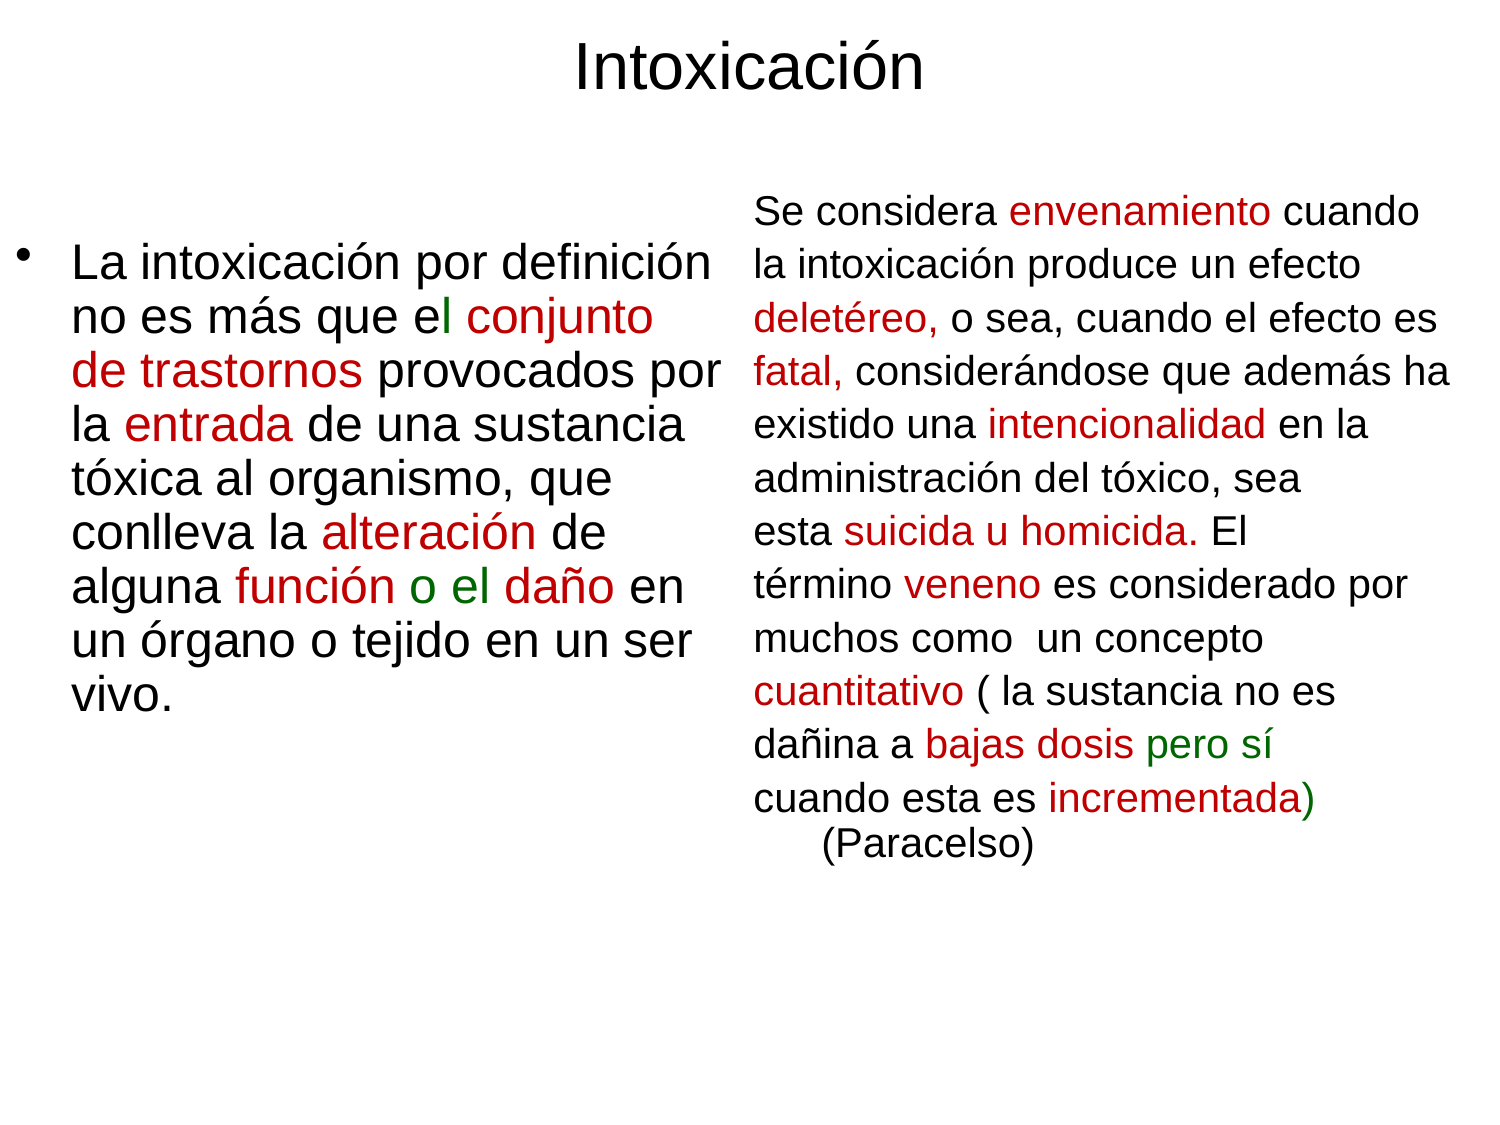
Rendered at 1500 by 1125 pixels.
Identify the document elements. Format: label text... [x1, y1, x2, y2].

list Se considera envenamiento cuando la intoxicación produce un efecto deletéreo, o sea, cuando el efecto es fatal, considerándose que además ha existido una intencionalidad en la administración del tóxico, sea esta suicida u homicida. El término veneno es considerado por muchos como un concepto cuantitativo ( la sustancia no es dañina a bajas dosis pero sí cuando esta es incrementada) (Paracelso) [738, 113, 1500, 1094]
list La intoxicación por definición no es más que el conjunto de trastornos provocados por la entrada de una sustancia tóxica al organismo, que conlleva la alteración de alguna función o el daño en un órgano o tejido en un ser vivo. [0, 148, 738, 1125]
title Intoxicación [112, 0, 1388, 126]
